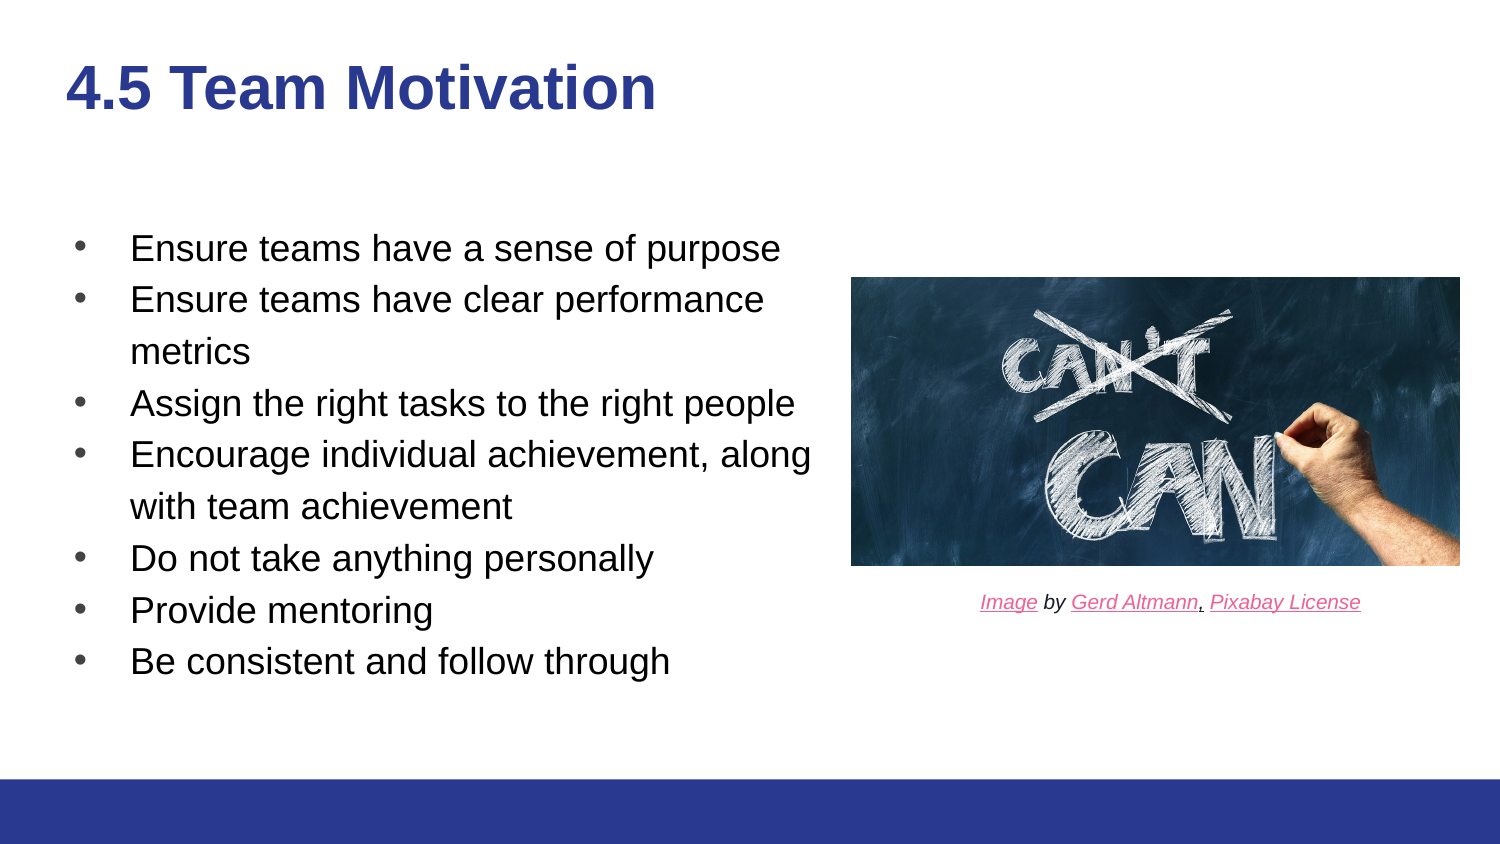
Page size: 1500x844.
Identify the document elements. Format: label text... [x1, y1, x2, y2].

list Ensure teams have a sense of purpose Ensure teams have clear performance metrics Assign the right tasks to the right people Encourage individual achievement, along with team achievement Do not take anything personally Provide mentoring Be consistent and follow through [40, 201, 891, 750]
title 4.5 Team Motivation [51, 31, 1449, 167]
text_box Image by Gerd Altmann, Pixabay License [965, 580, 1376, 621]
picture [851, 277, 1461, 567]
